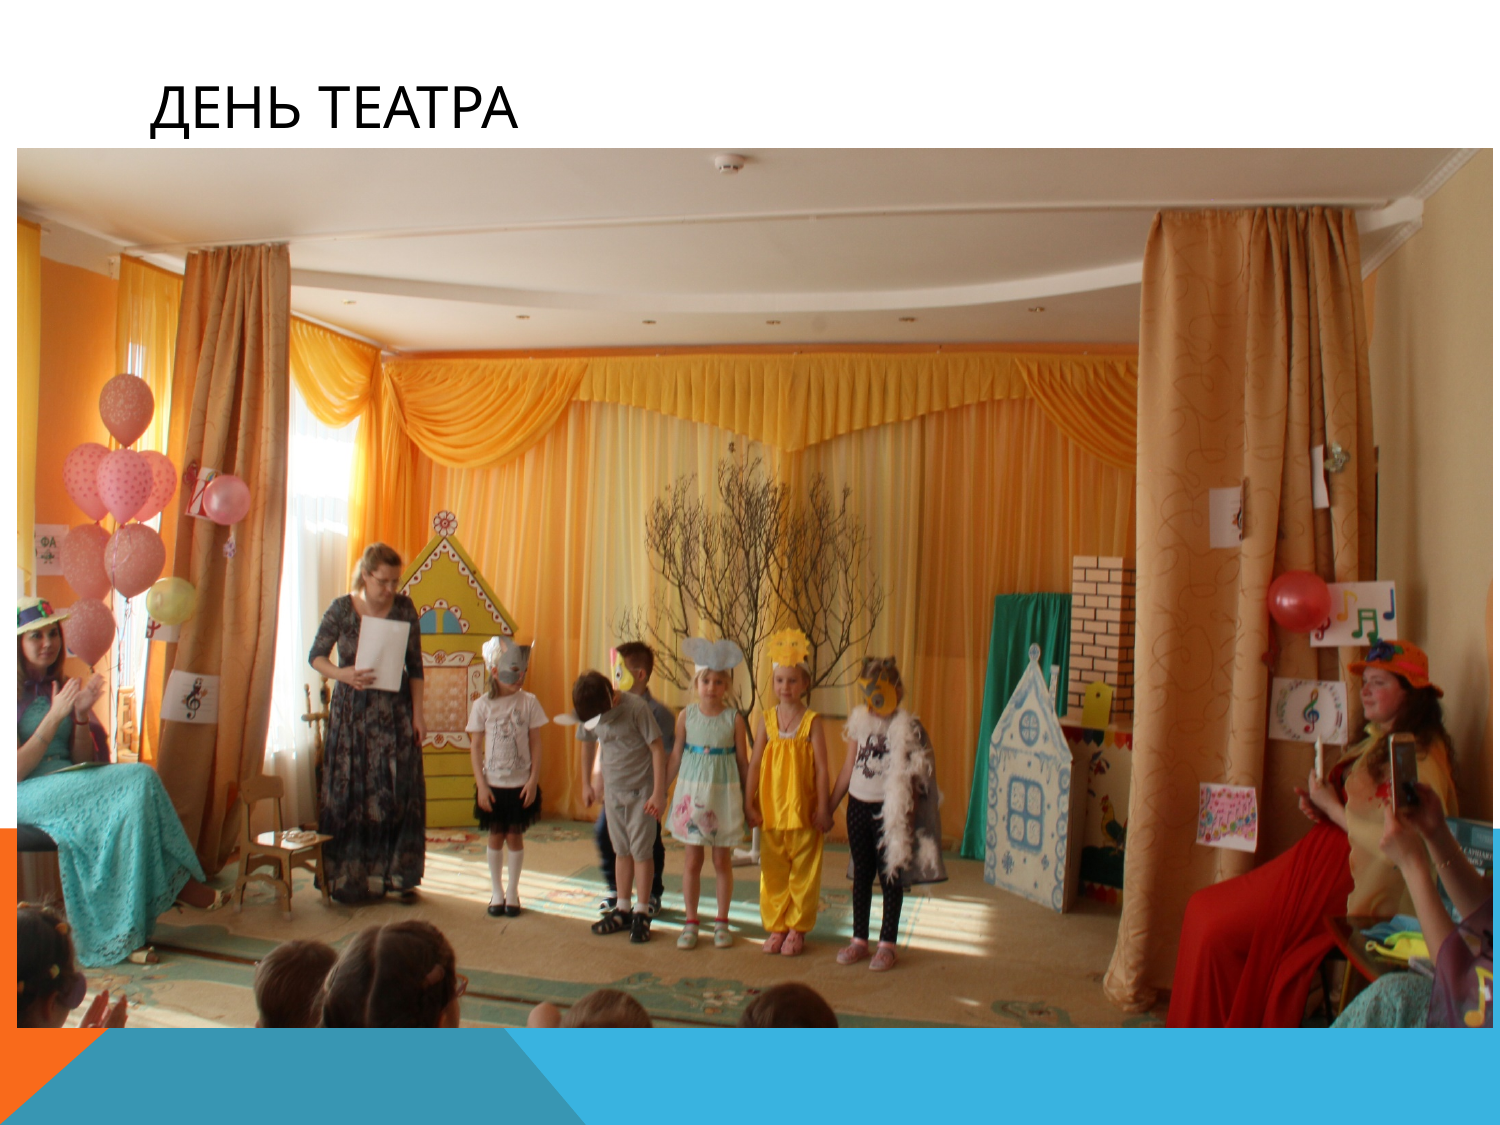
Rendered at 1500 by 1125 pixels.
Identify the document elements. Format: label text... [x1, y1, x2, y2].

title День театра [135, 60, 1369, 146]
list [17, 148, 1493, 1028]
